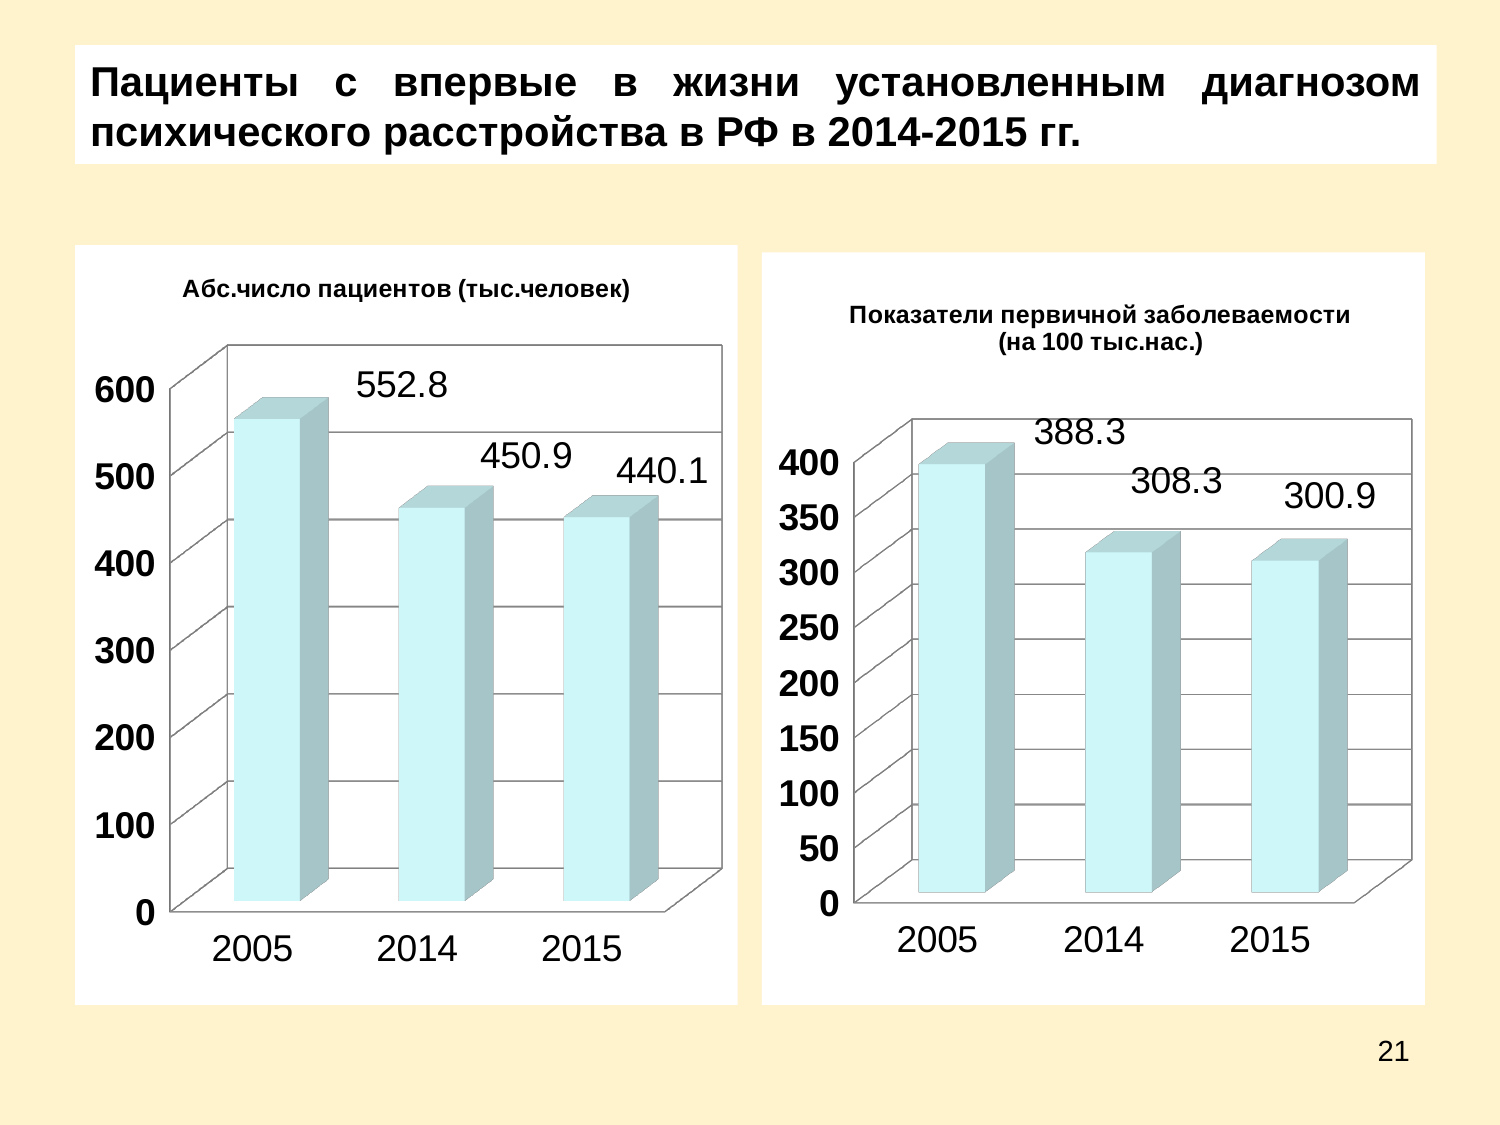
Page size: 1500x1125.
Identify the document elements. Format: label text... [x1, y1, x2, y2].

chart [761, 252, 1426, 1006]
title Пациенты с впервые в жизни установленным диагнозом психического расстройства в РФ в 2014-2015 гг. [74, 44, 1437, 165]
slide_number 21 [1074, 1024, 1425, 1103]
chart [74, 244, 738, 1006]
